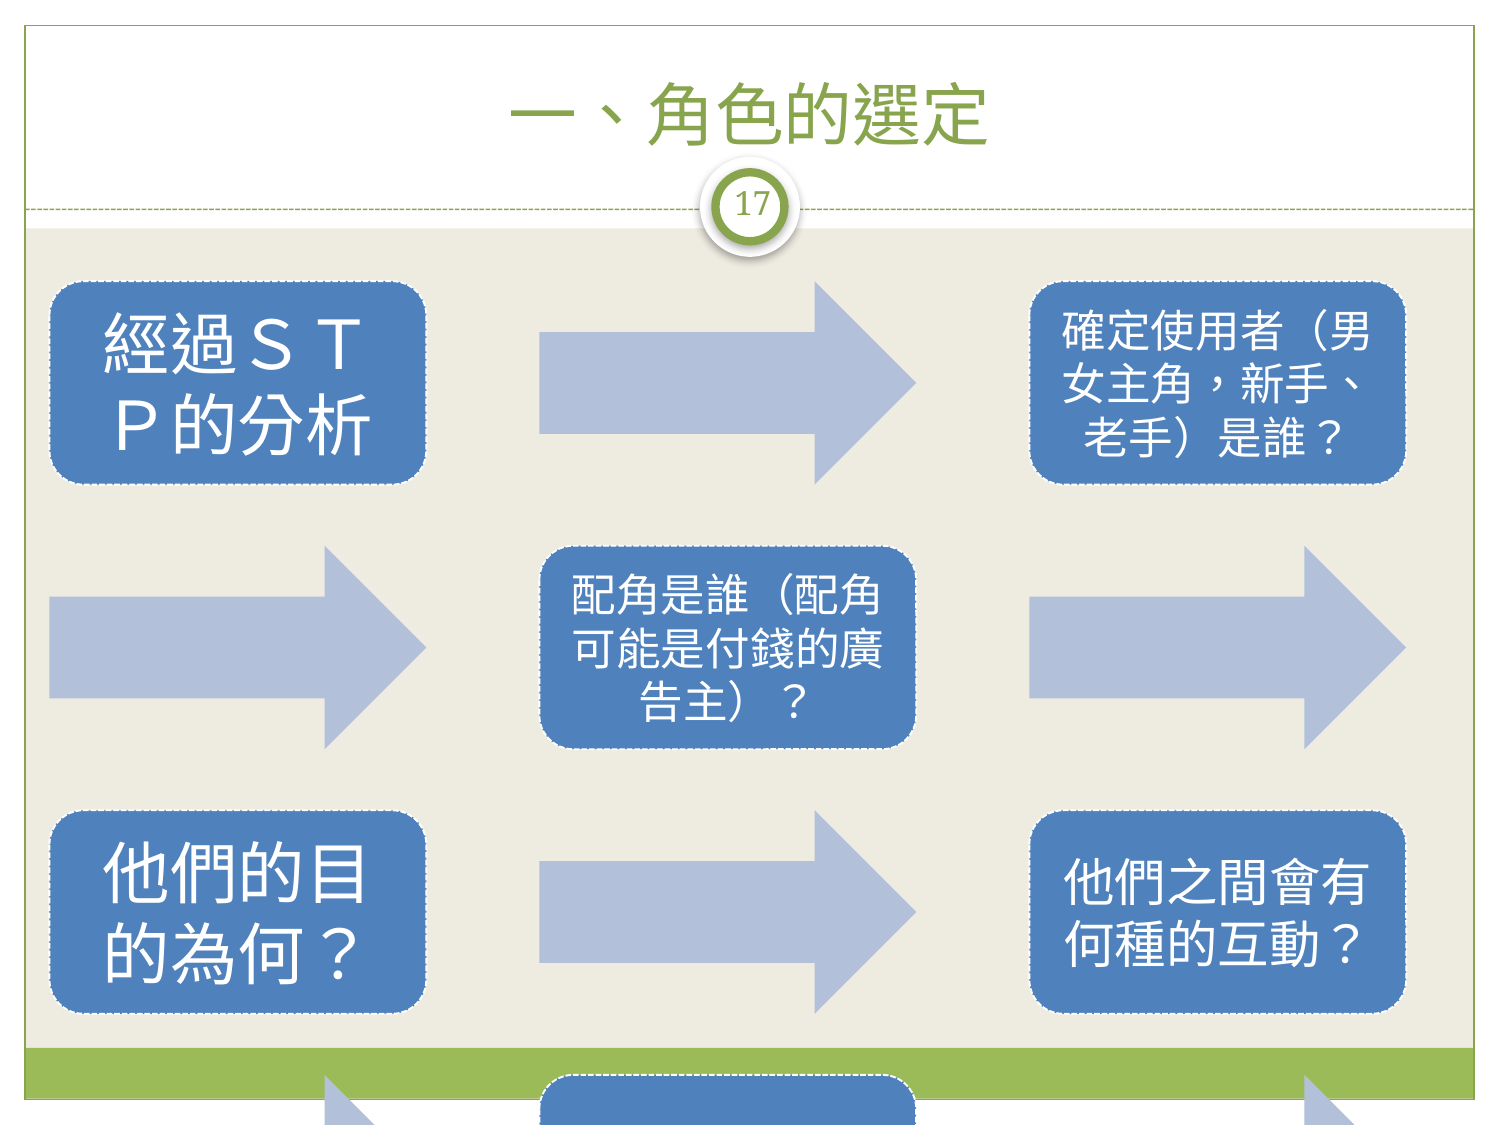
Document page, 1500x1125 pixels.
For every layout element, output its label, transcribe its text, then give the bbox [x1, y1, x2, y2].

title 一、角色的選定 [49, 37, 1450, 162]
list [49, 280, 1407, 1001]
slide_number 17 [715, 168, 791, 241]
